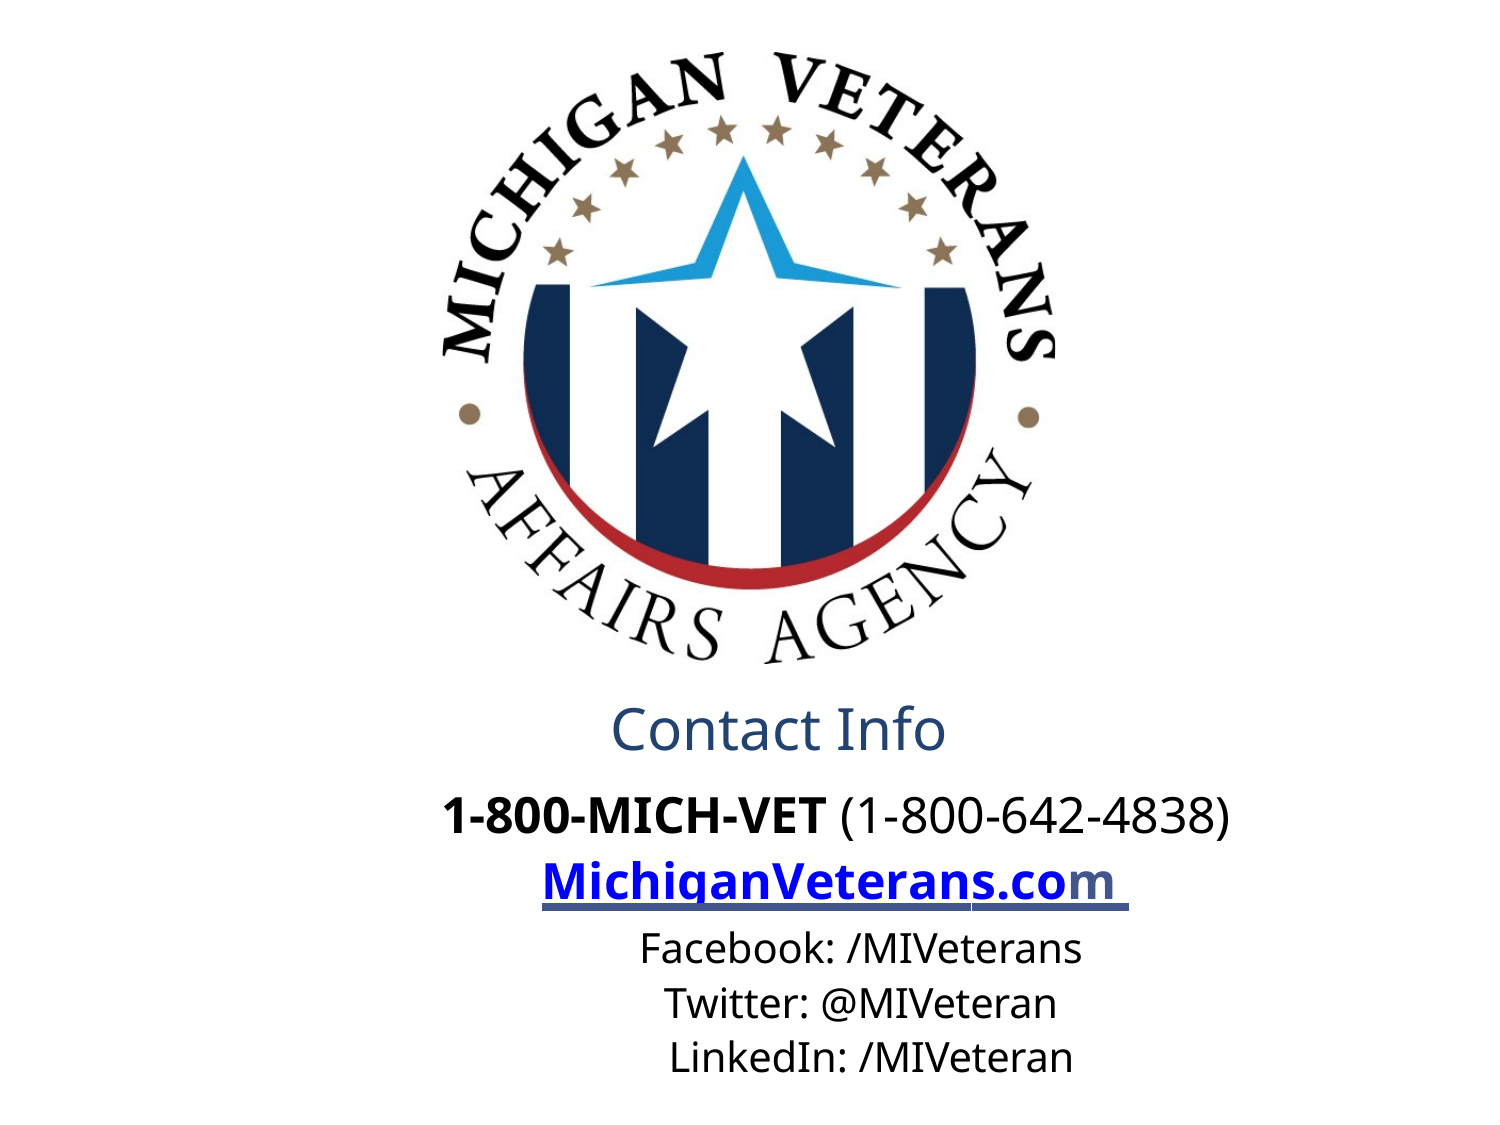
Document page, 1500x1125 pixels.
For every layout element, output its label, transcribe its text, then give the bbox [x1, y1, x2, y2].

title Contact Info [235, 691, 1323, 763]
text_box [442, 52, 1056, 664]
text_box 1-800-MICH-VET (1-800-642-4838) MichiganVeterans.com Facebook: /MIVeterans Twitter: @MIVeteran LinkedIn: /MIVeteran [343, 774, 1326, 1082]
